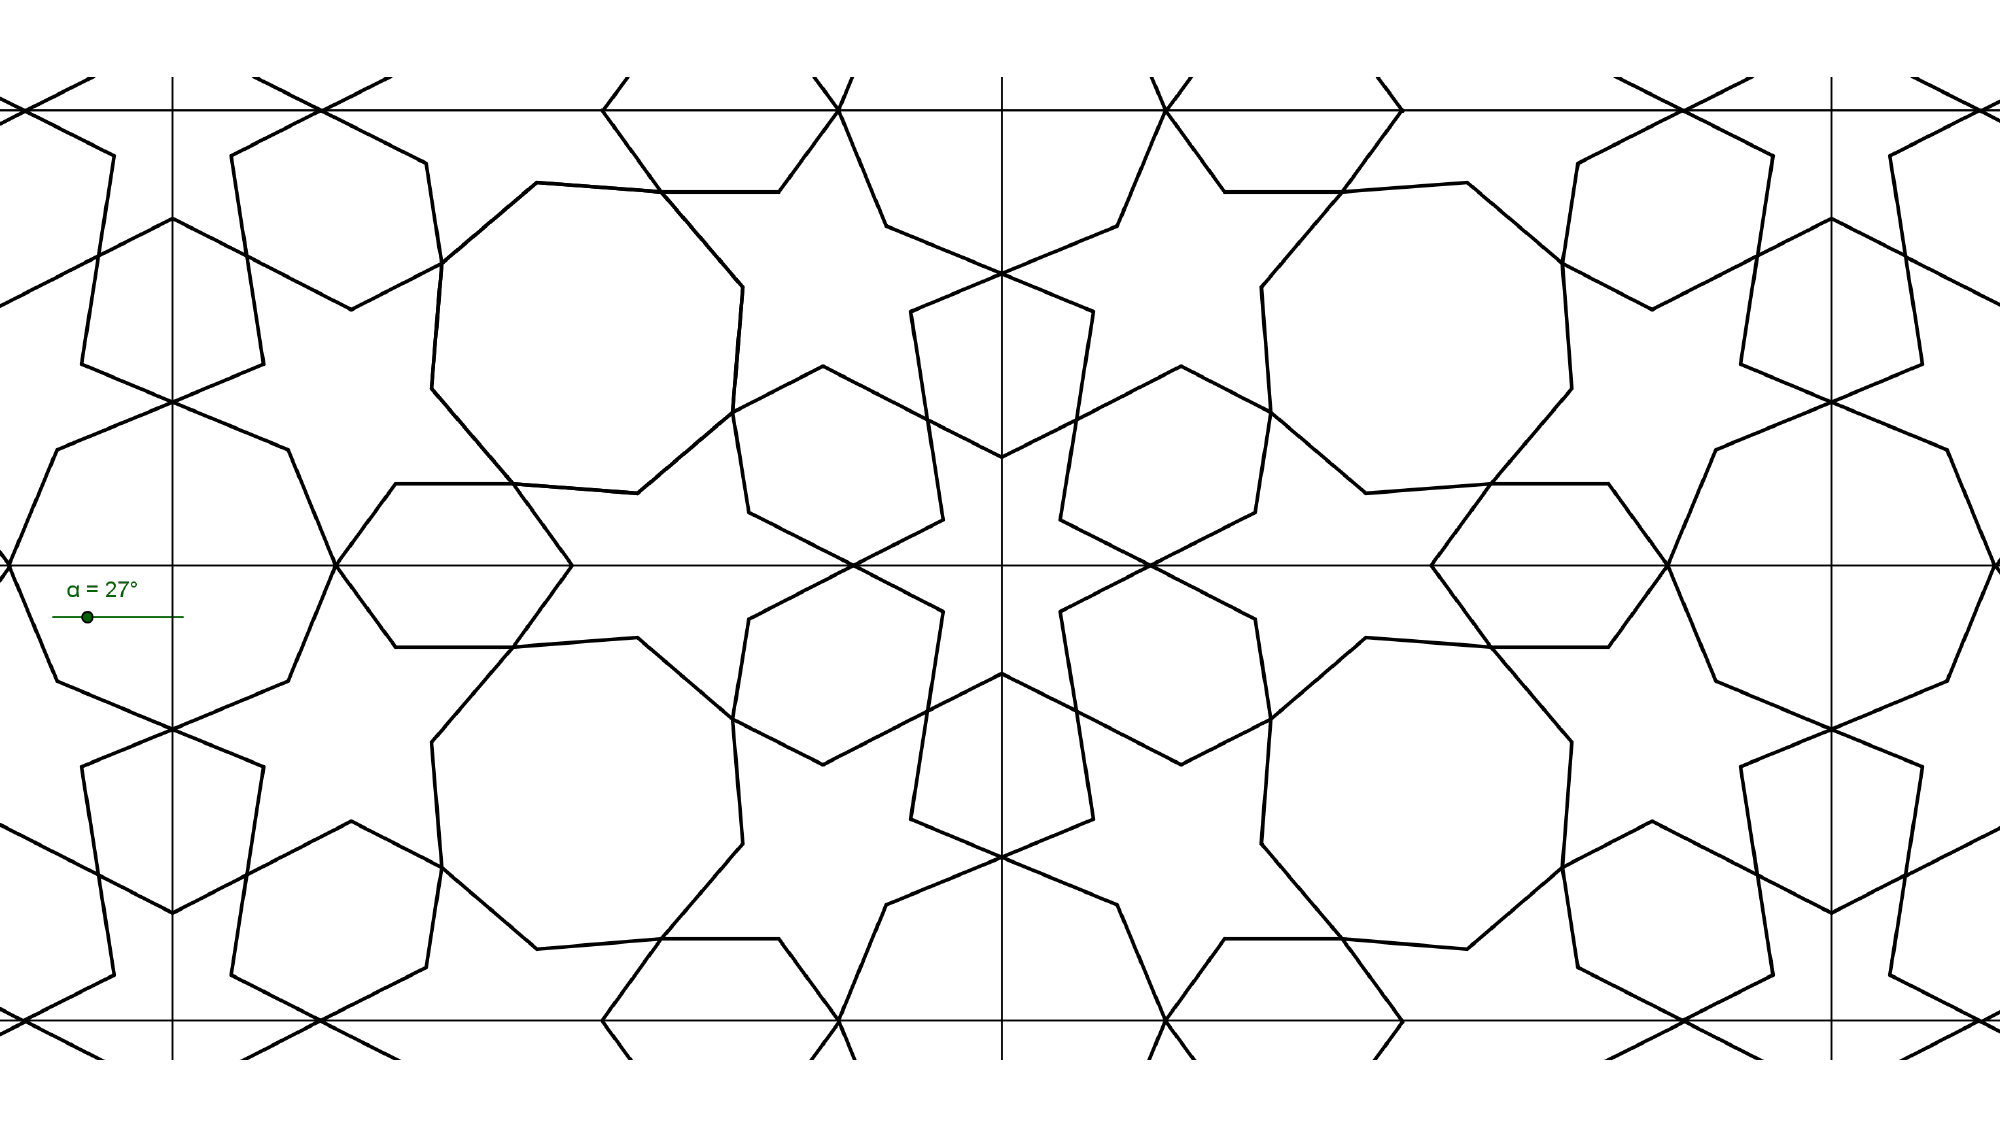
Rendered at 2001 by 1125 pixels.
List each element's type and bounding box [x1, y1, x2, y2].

list [0, 77, 2000, 1060]
